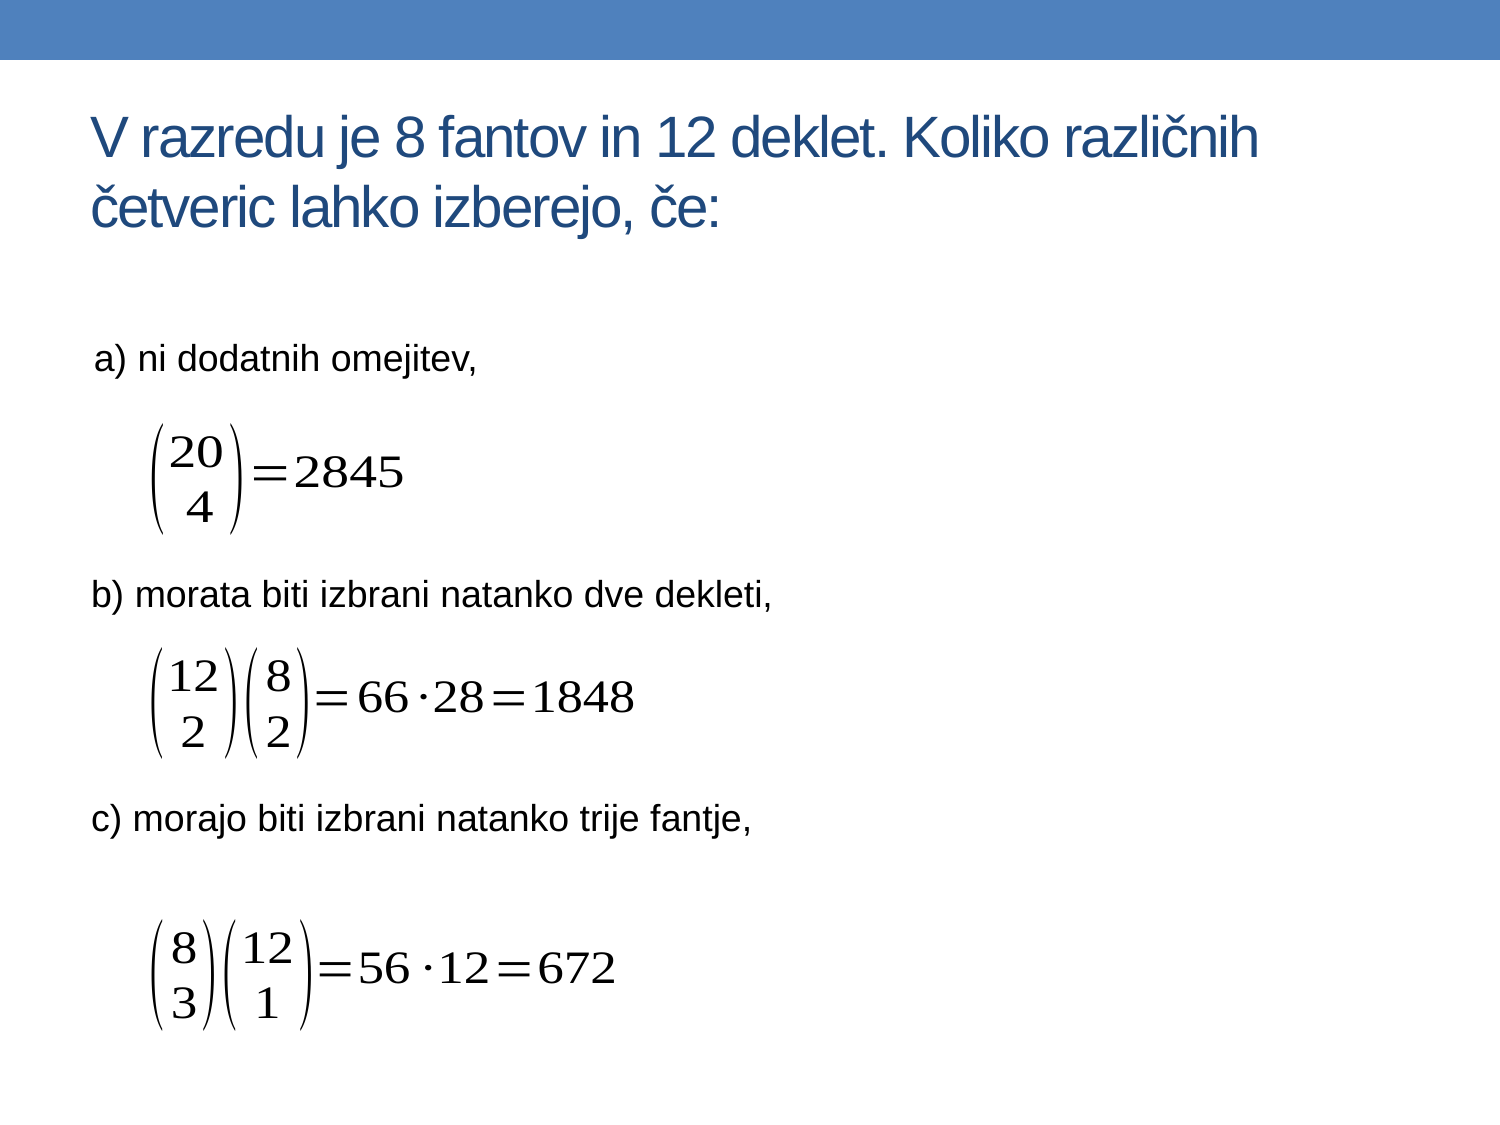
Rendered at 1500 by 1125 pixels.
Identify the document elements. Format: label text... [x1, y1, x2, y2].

text_box b) morata biti izbrani natanko dve dekleti, [76, 562, 789, 623]
title V razredu je 8 fantov in 12 deklet. Koliko različnih četveric lahko izberejo, če: [75, 87, 1425, 250]
text_box a) ni dodatnih omejitev, [79, 326, 493, 386]
text_box c) morajo biti izbrani natanko trije fantje, [76, 786, 768, 847]
